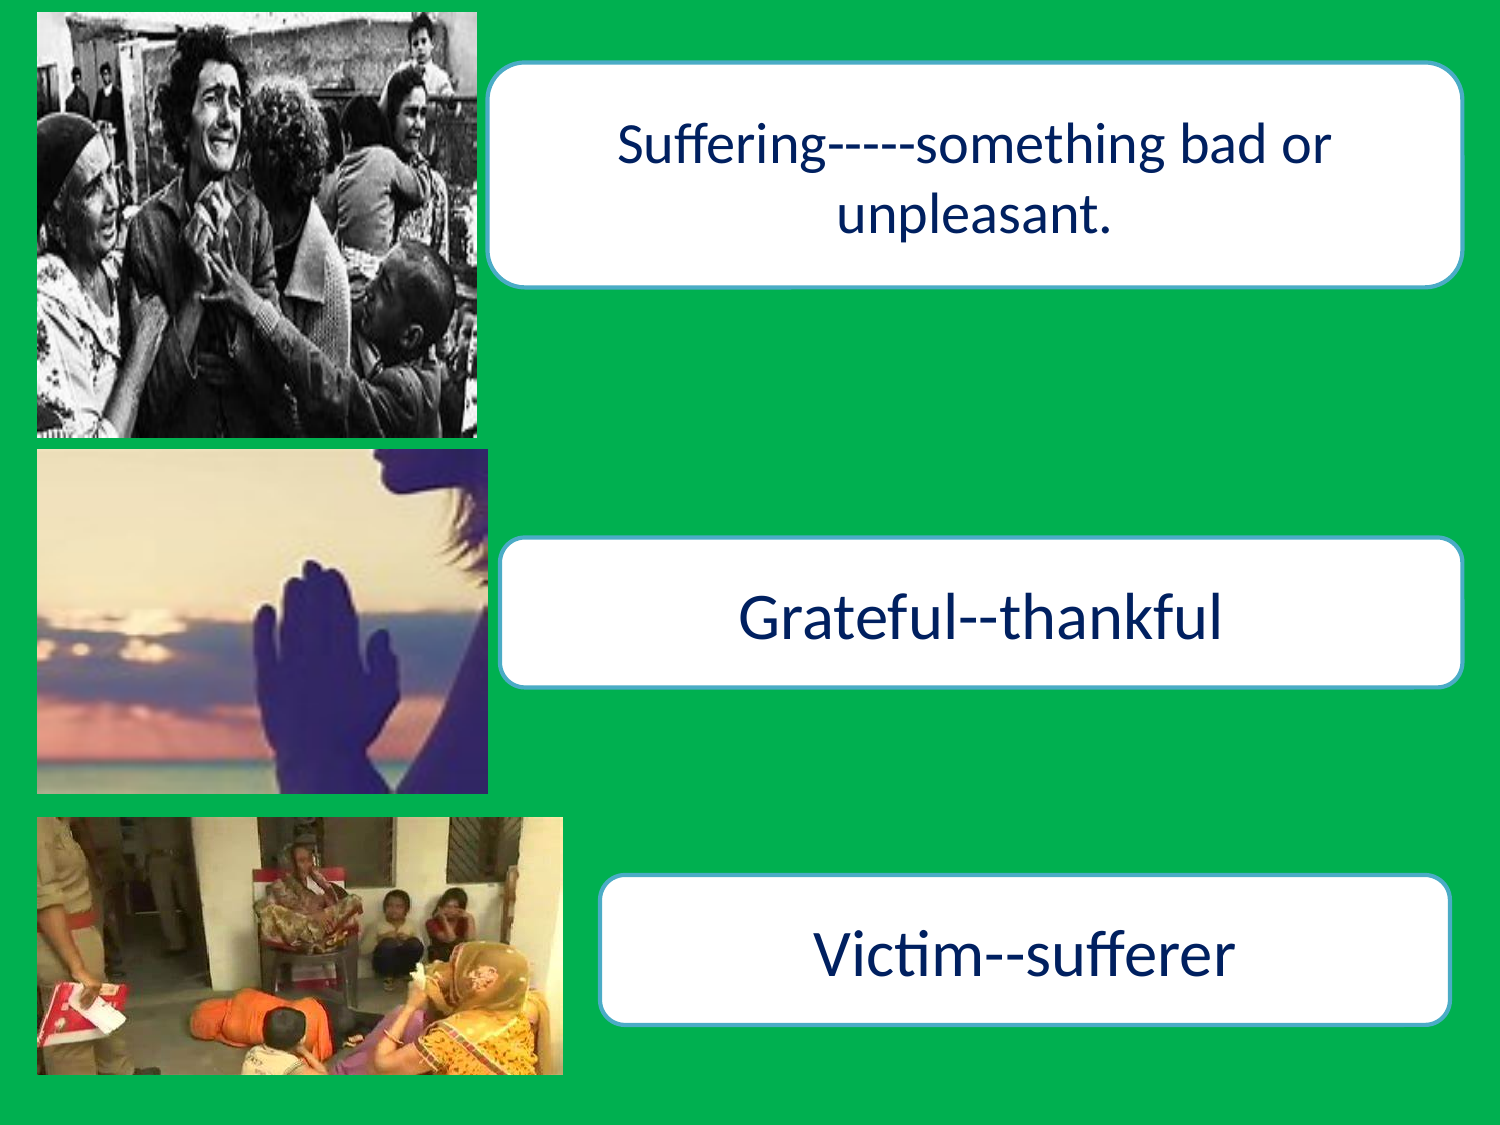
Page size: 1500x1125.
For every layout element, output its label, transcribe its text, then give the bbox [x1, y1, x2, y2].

text_box Suffering-----something bad or unpleasant. [485, 60, 1465, 290]
picture [37, 12, 477, 438]
picture [37, 816, 563, 1076]
text_box Grateful--thankful [497, 535, 1465, 690]
text_box Victim--sufferer [597, 872, 1453, 1028]
picture [37, 449, 488, 794]
